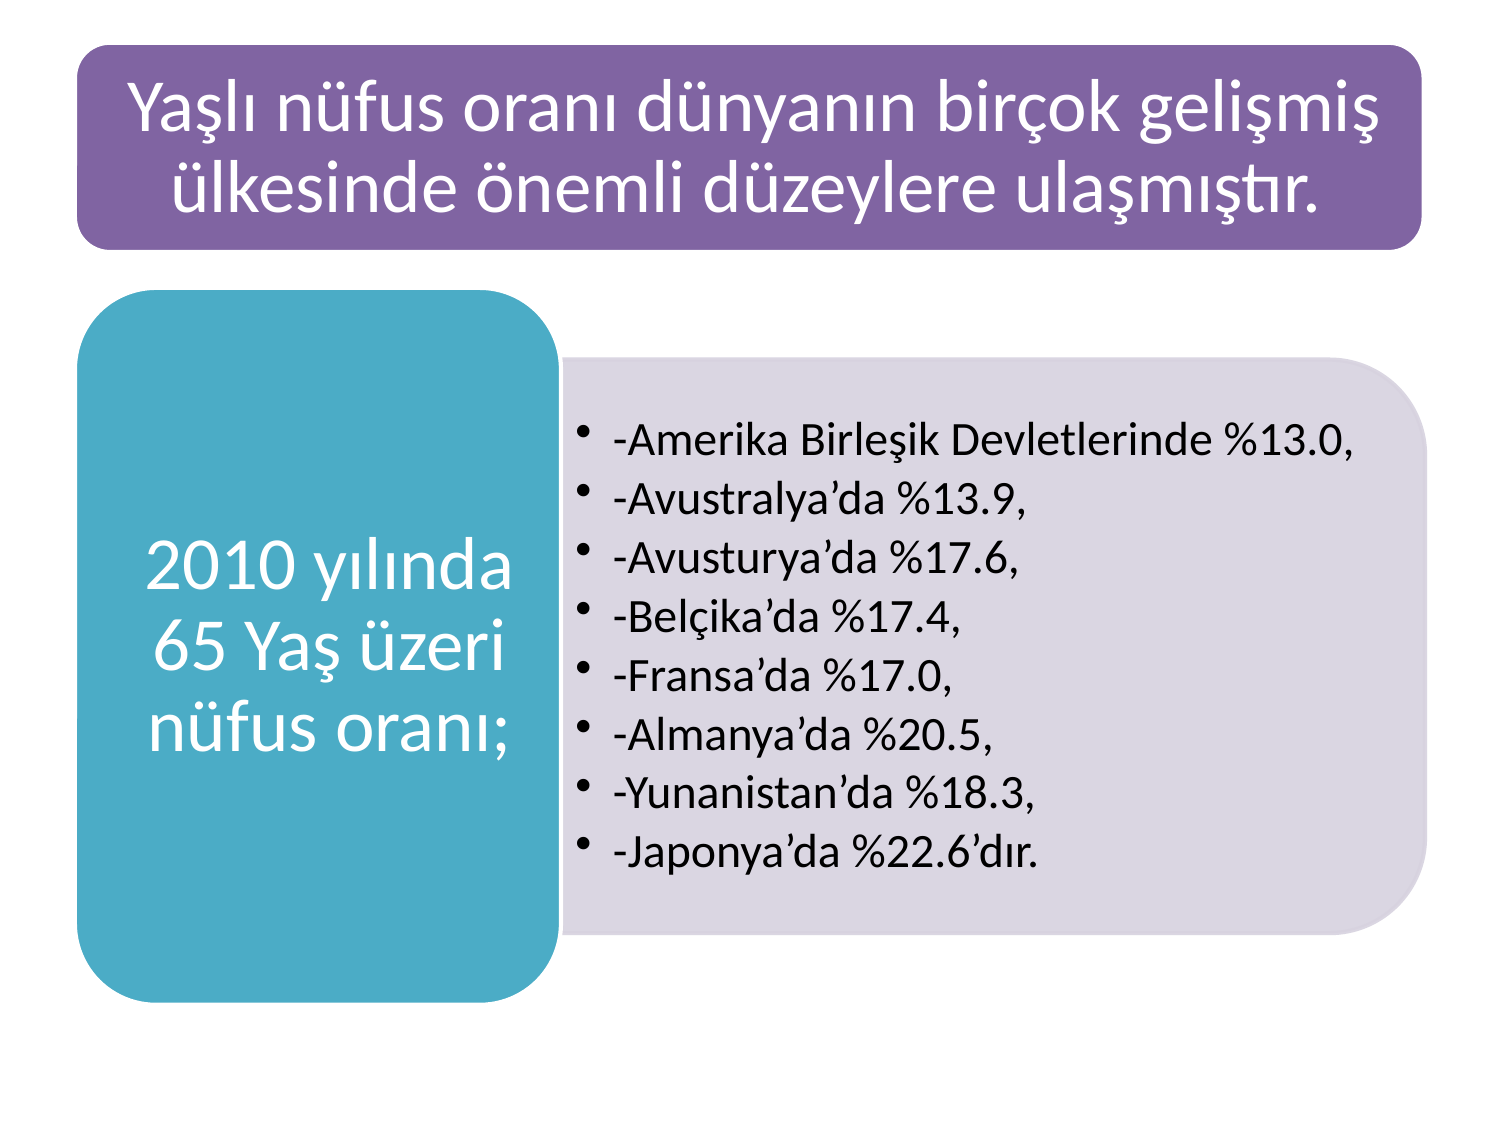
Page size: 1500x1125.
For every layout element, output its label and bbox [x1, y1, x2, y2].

list [74, 42, 1426, 1006]
